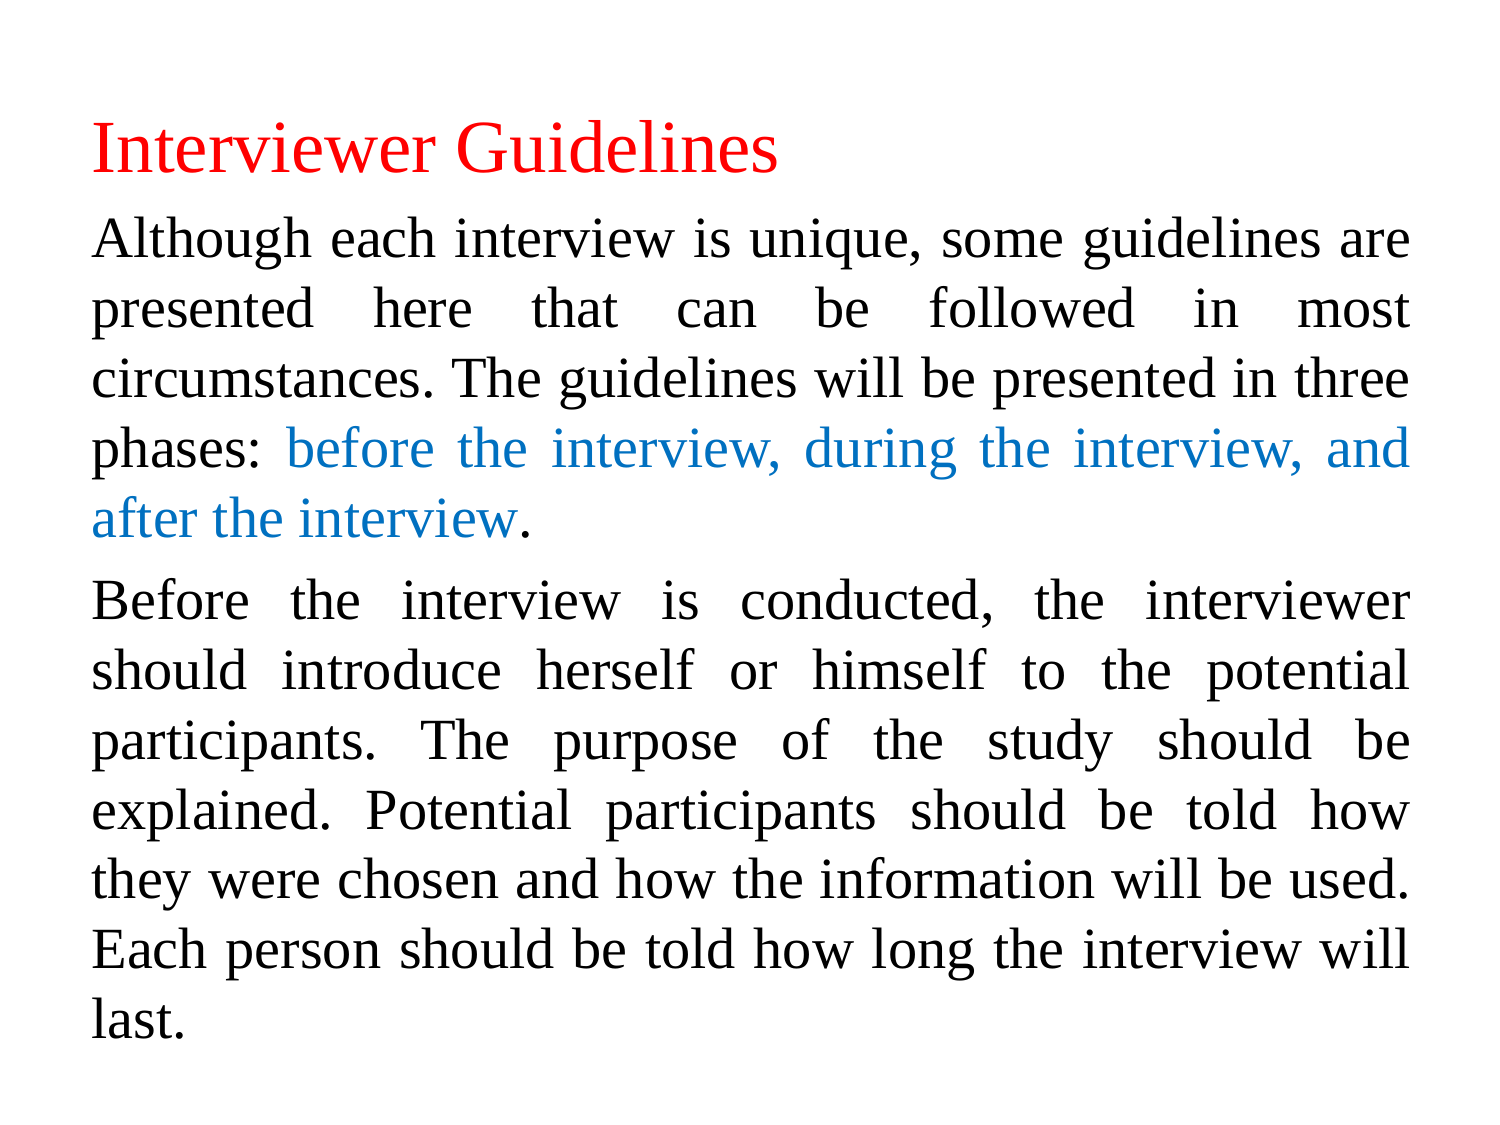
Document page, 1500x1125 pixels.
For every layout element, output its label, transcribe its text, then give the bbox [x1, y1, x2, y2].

list Interviewer Guidelines Although each interview is unique, some guidelines are presented here that can be followed in most circumstances. The guidelines will be presented in three phases: before the interview, during the interview, and after the interview. Before the interview is conducted, the interviewer should introduce herself or himself to the potential participants. The purpose of the study should be explained. Potential participants should be told how they were chosen and how the information will be used. Each person should be told how long the interview will last. [76, 90, 1427, 1047]
